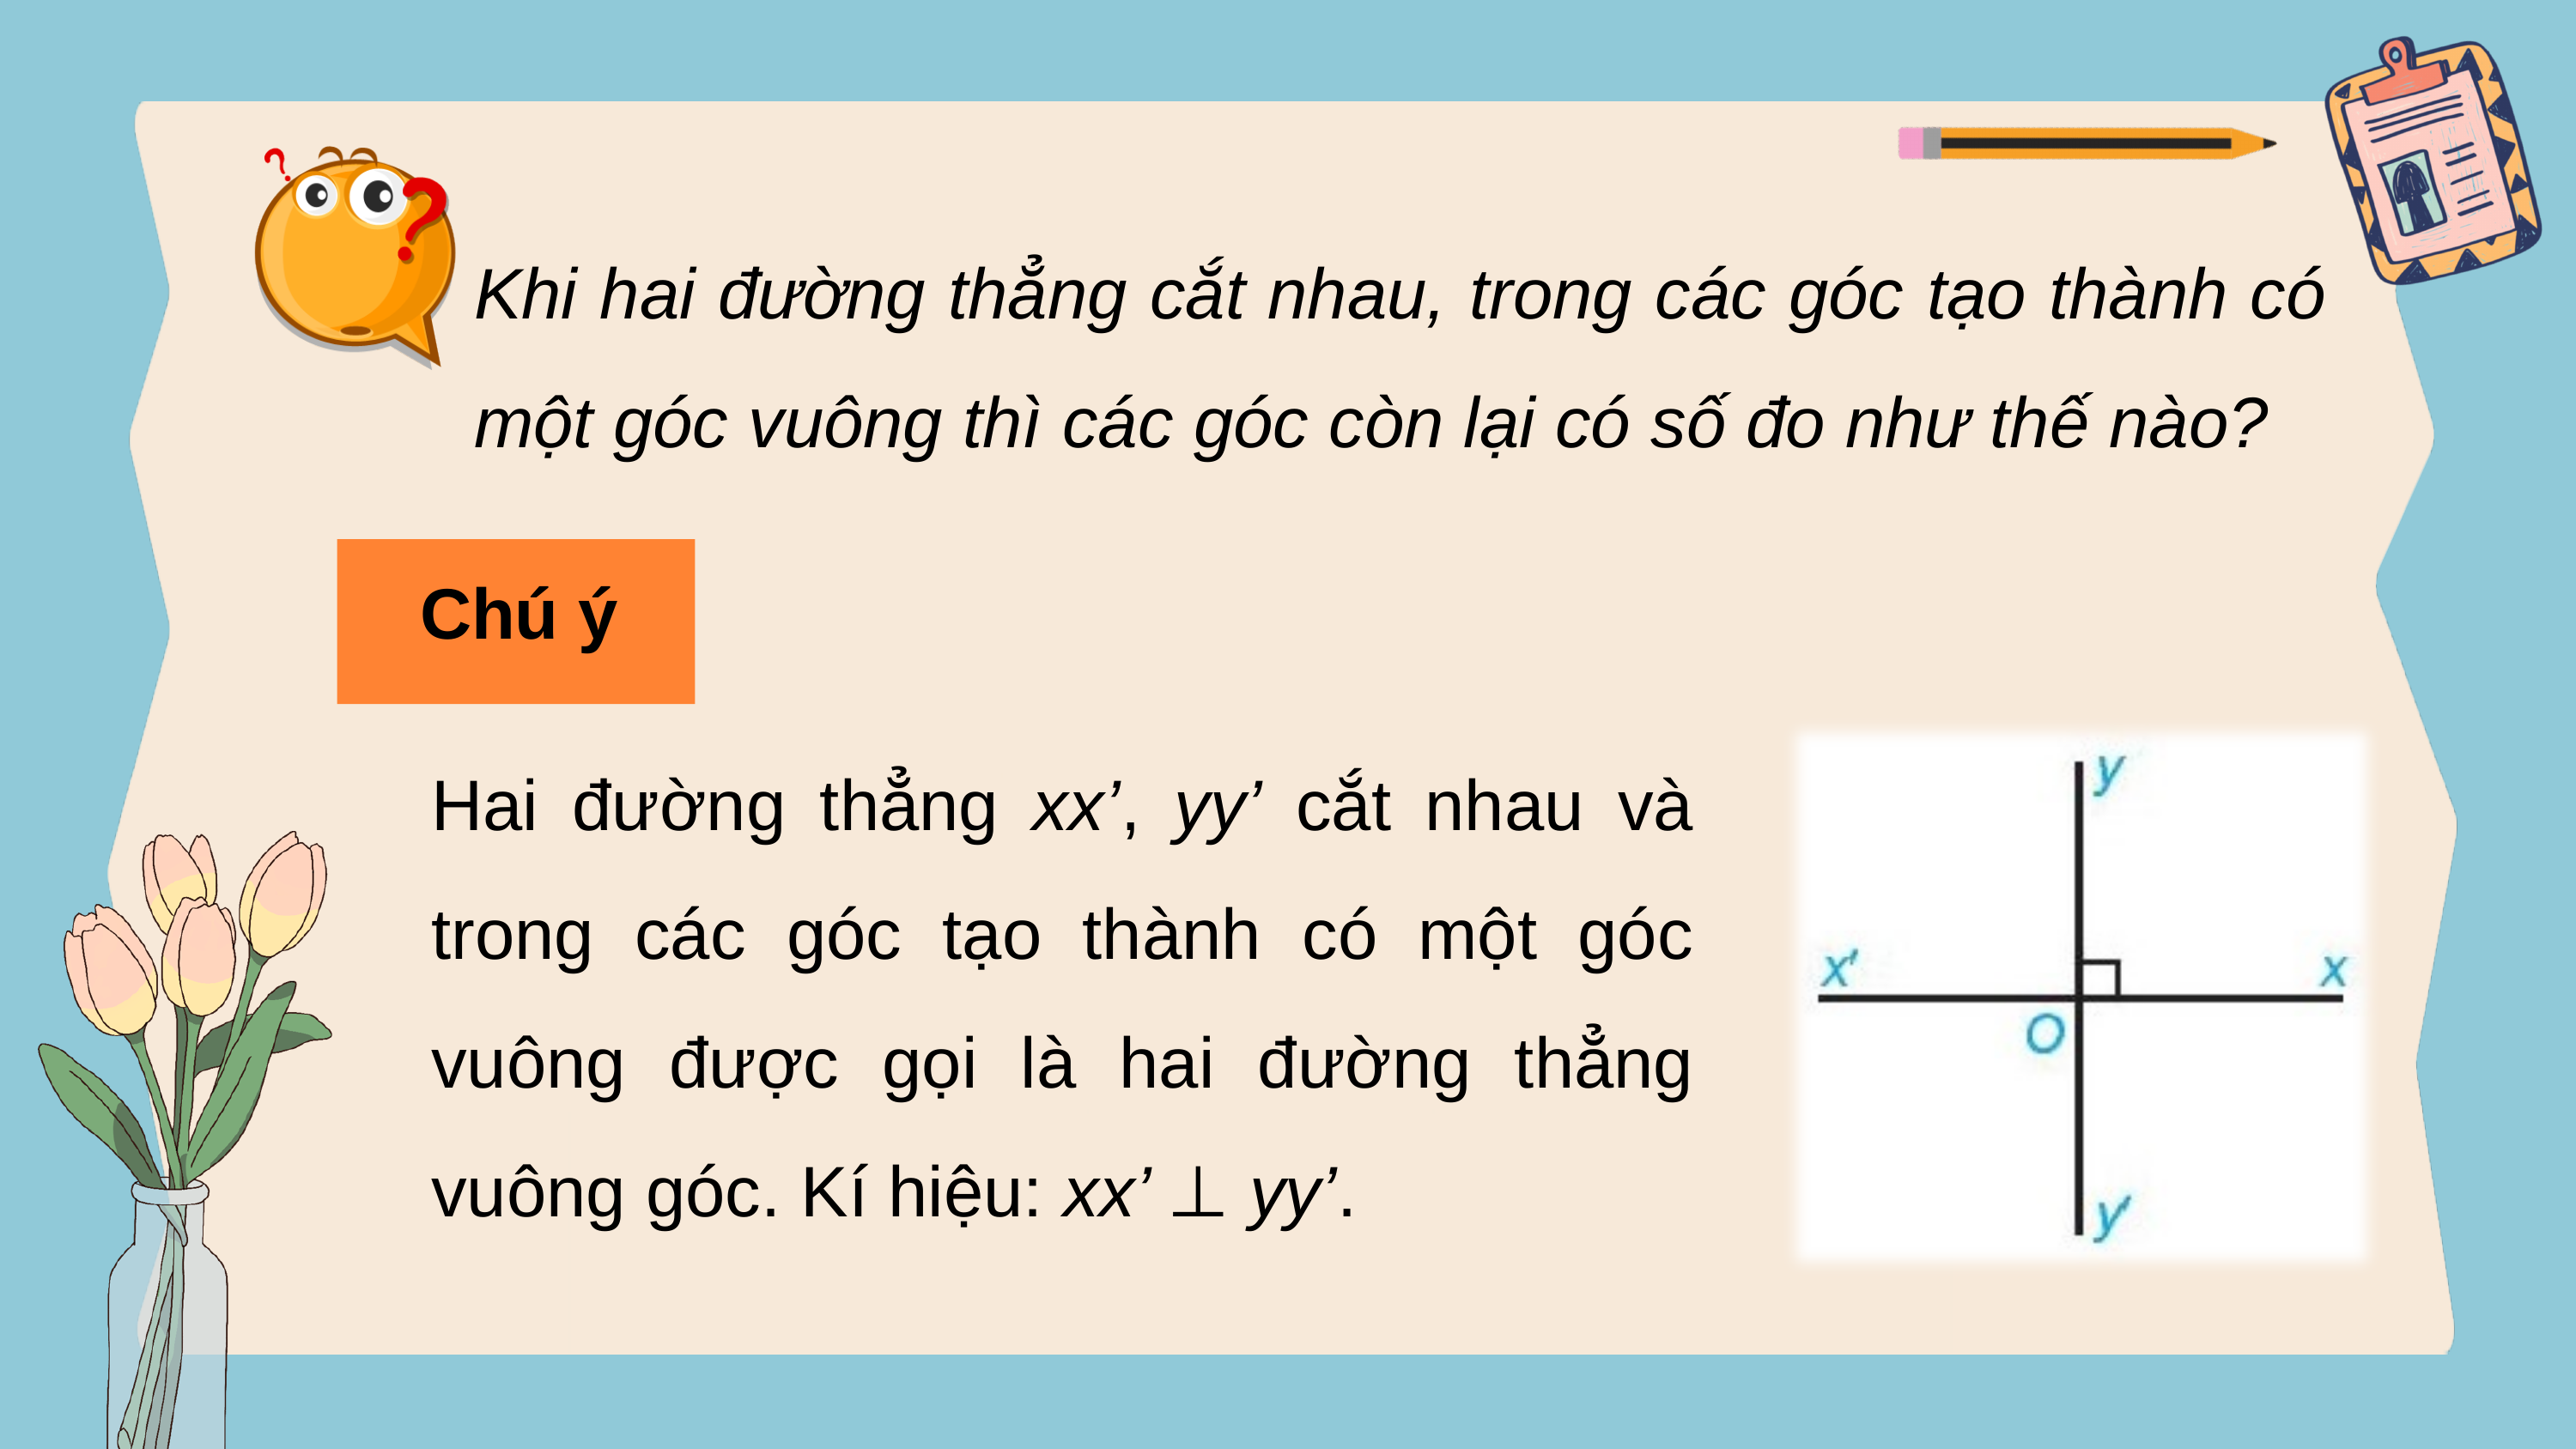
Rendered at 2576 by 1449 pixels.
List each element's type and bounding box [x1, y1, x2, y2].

text_box [337, 538, 696, 705]
picture [38, 0, 2576, 1449]
